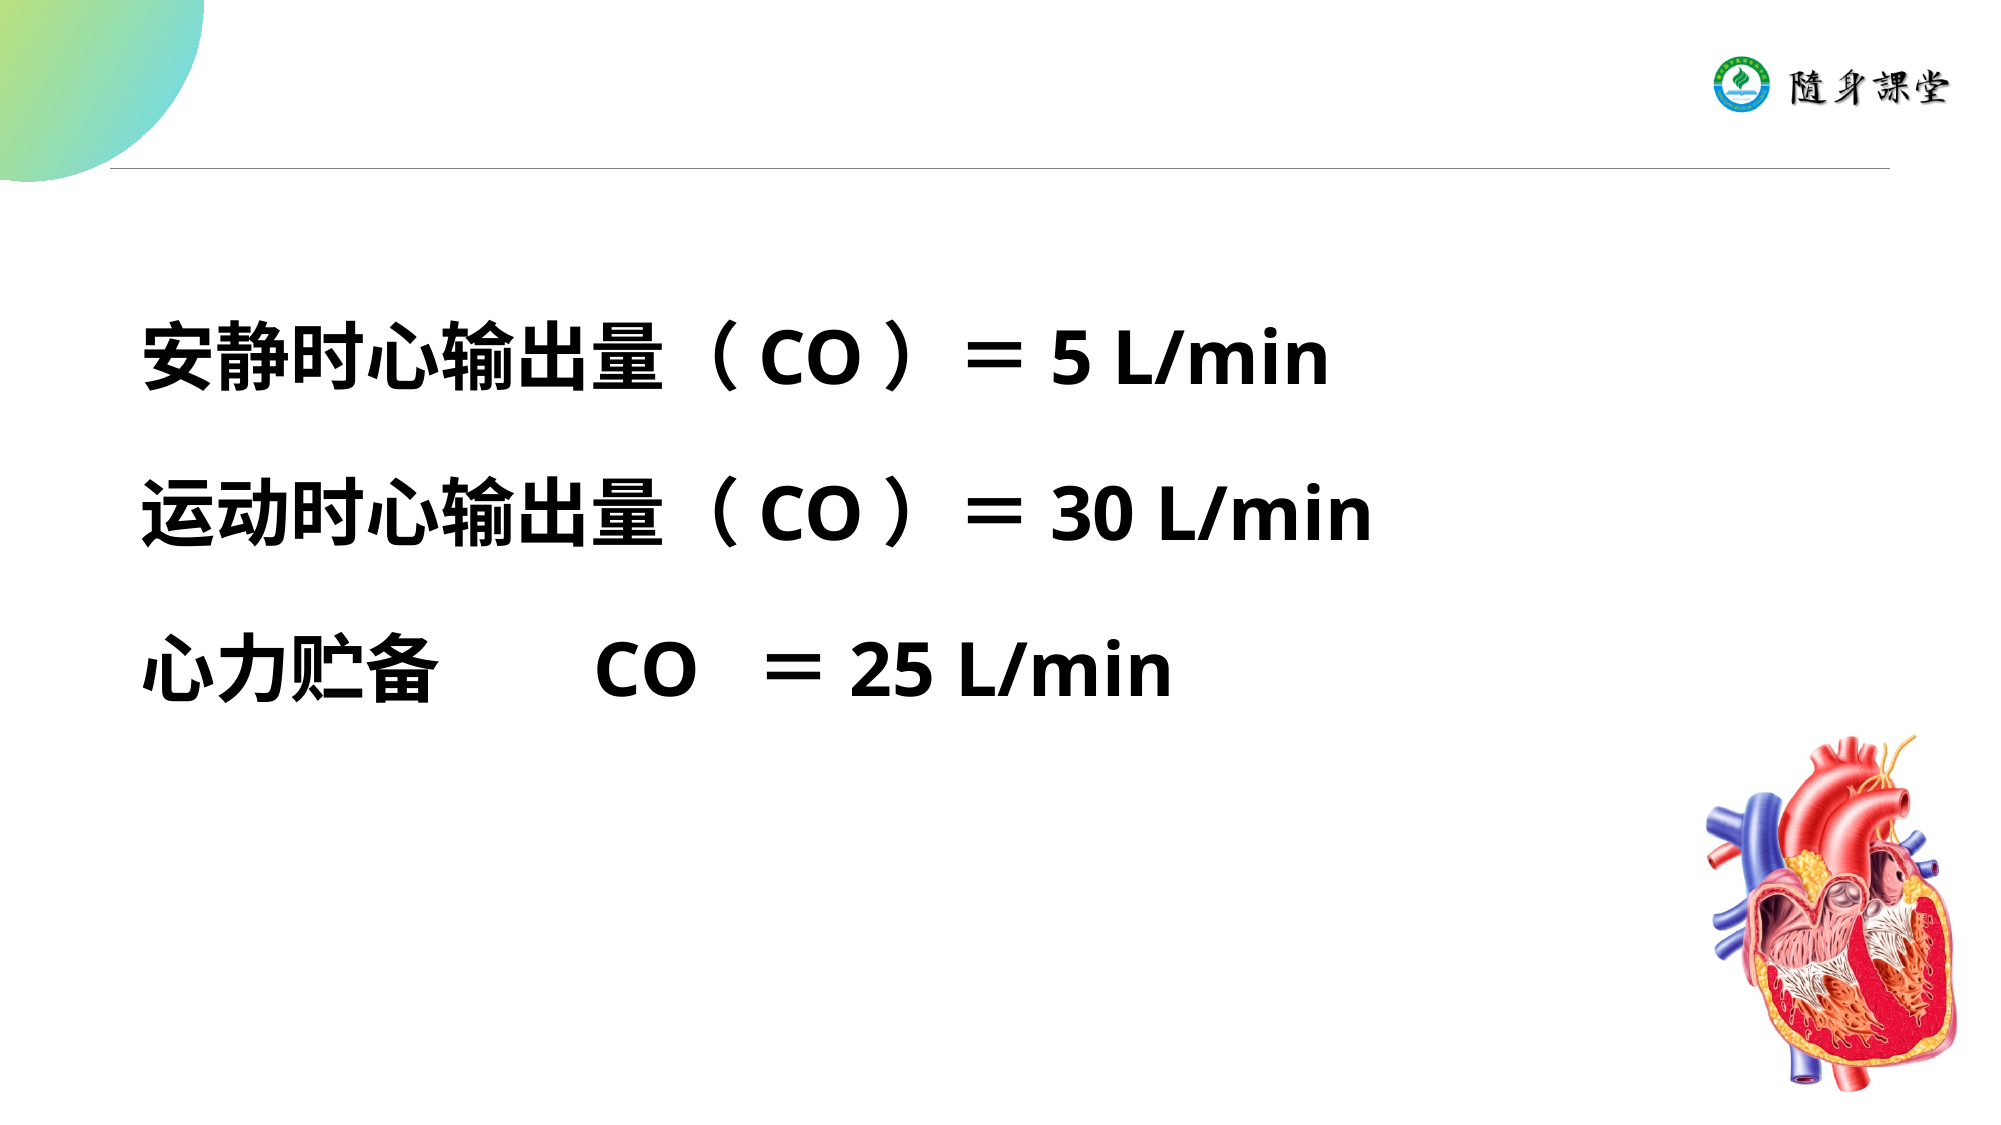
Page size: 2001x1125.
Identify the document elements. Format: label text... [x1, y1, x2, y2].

list 安静时心输出量（CO）＝5 L/min 运动时心输出量（CO）＝30 L/min 心力贮备 CO ＝25 L/min [56, 257, 2000, 860]
picture [1668, 860, 2000, 1125]
picture [1713, 45, 1954, 124]
